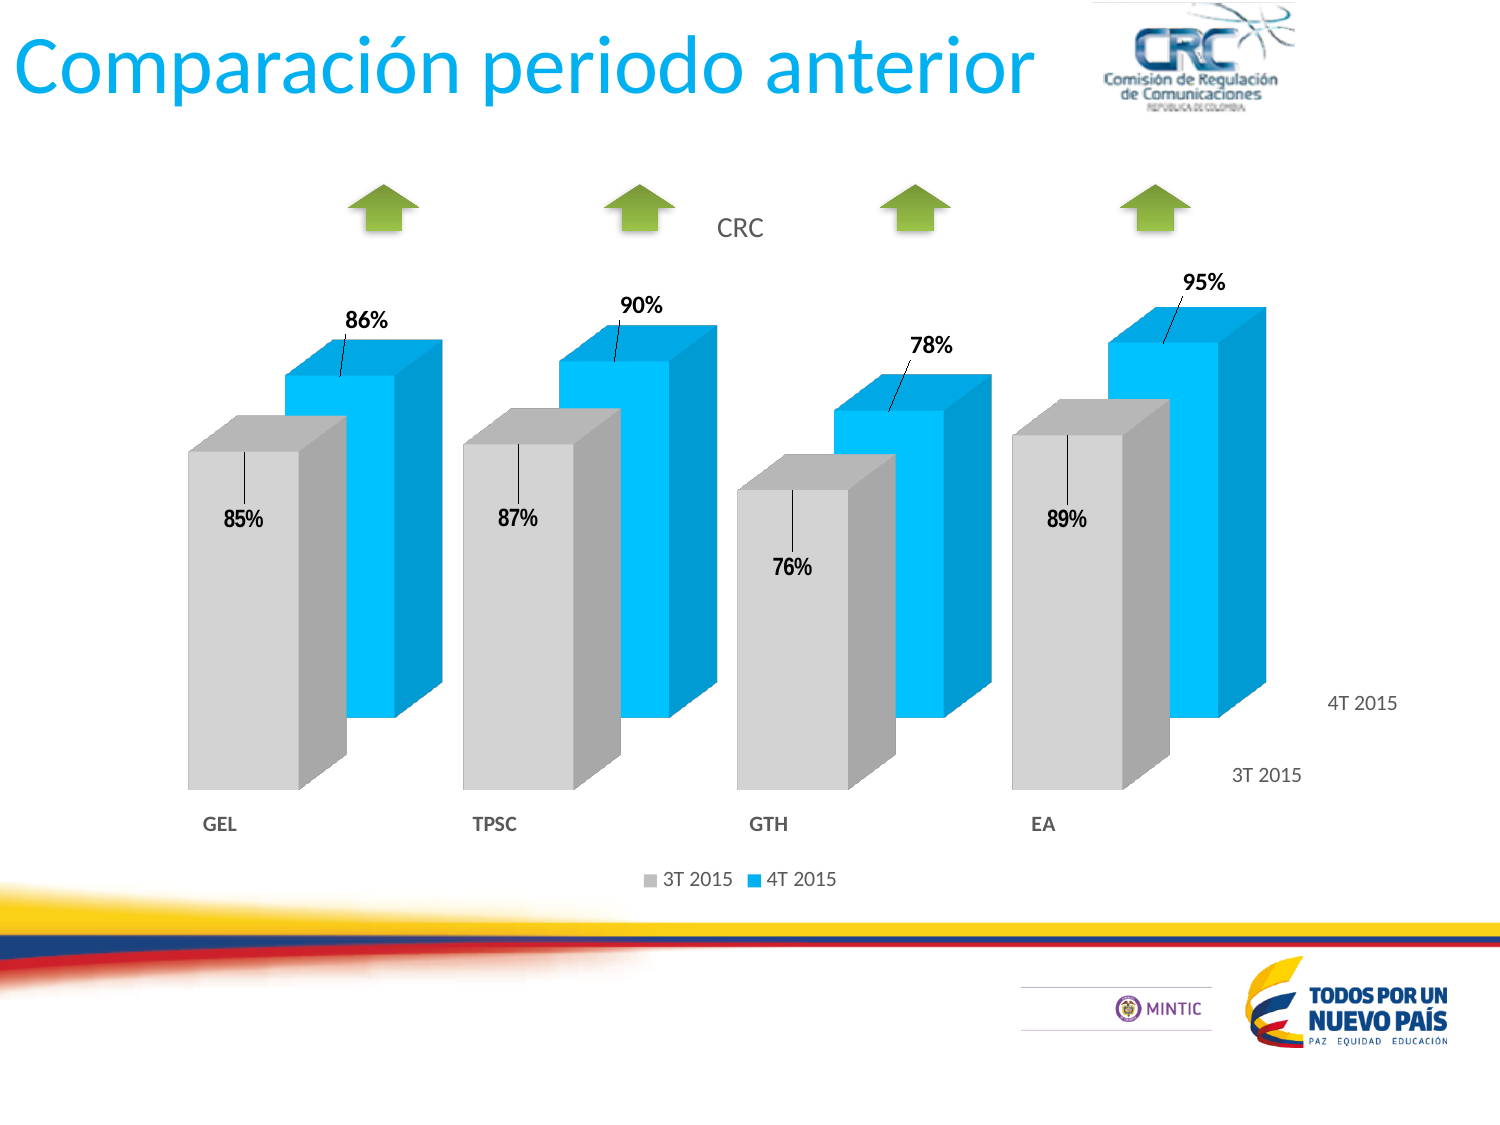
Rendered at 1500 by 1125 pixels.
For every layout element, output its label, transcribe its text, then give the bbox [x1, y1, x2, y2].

picture [1092, 2, 1295, 117]
picture [0, 882, 1500, 1048]
chart [52, 183, 1429, 899]
text_box Comparación periodo anterior [0, 2, 1069, 118]
